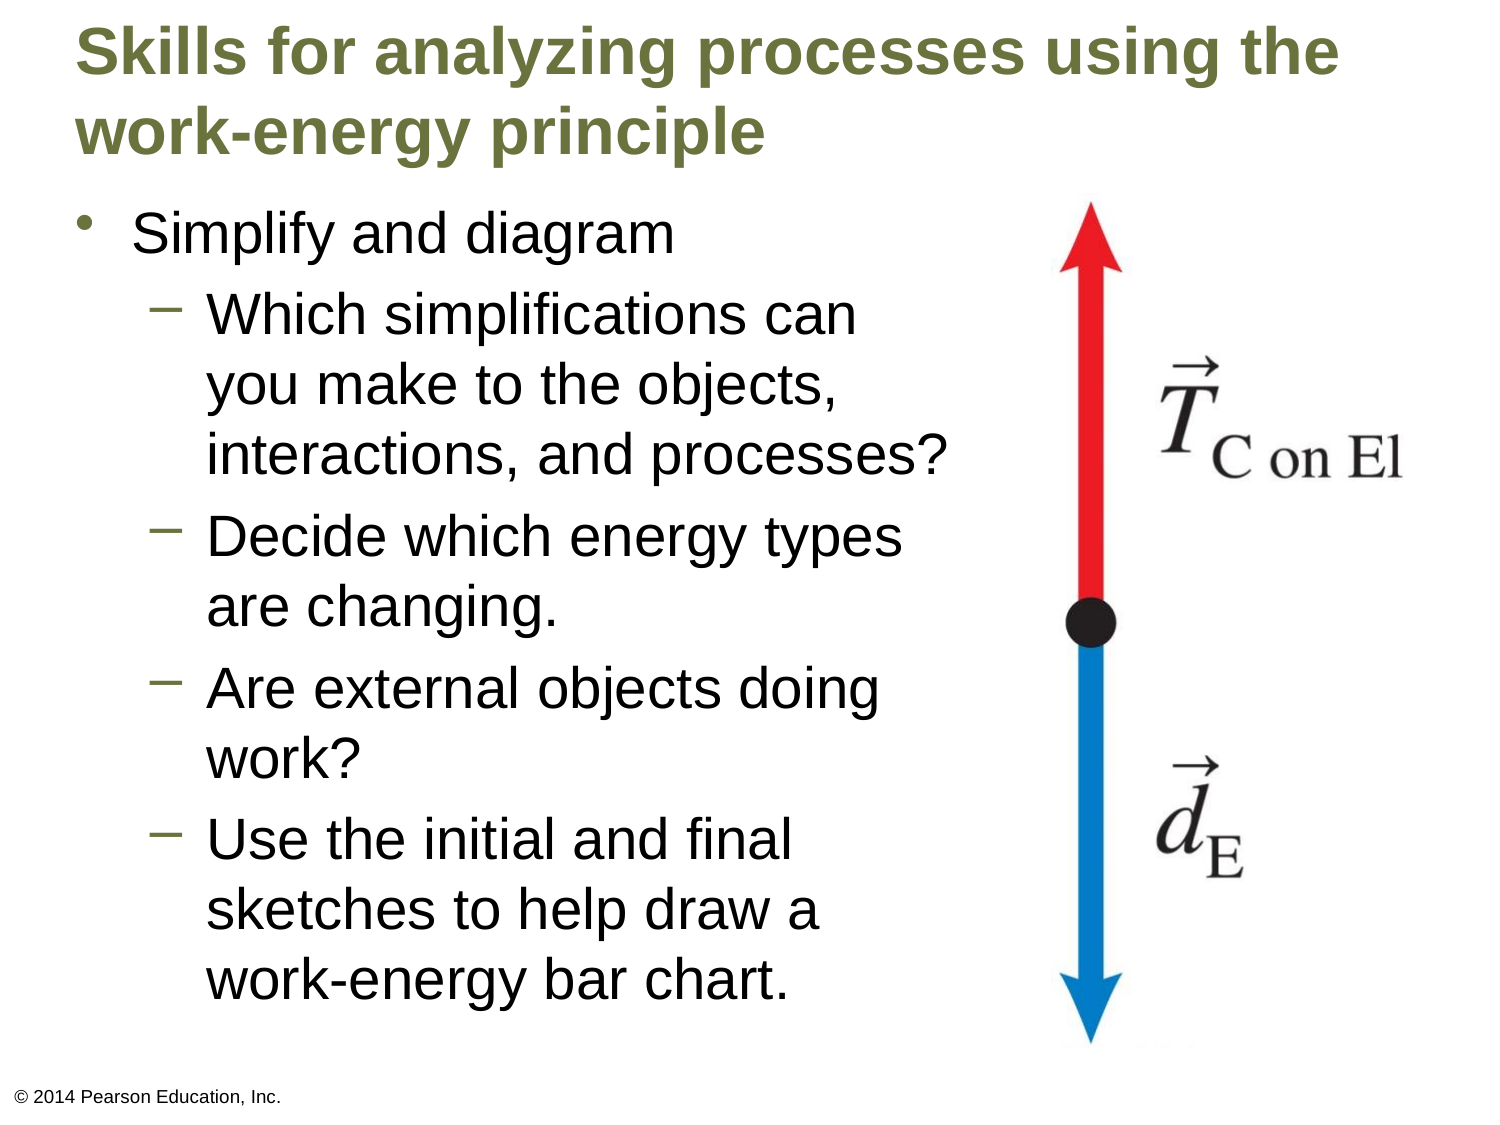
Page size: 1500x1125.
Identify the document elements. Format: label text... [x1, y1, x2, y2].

list Simplify and diagram Which simplifications can you make to the objects, interactions, and processes? Decide which energy types are changing. Are external objects doing work? Use the initial and final sketches to help draw a work-energy bar chart. [59, 187, 976, 1025]
picture [1051, 193, 1412, 1049]
title Skills for analyzing processes using the work-energy principle [0, 0, 1500, 177]
footer © 2014 Pearson Education, Inc. [14, 1084, 900, 1115]
